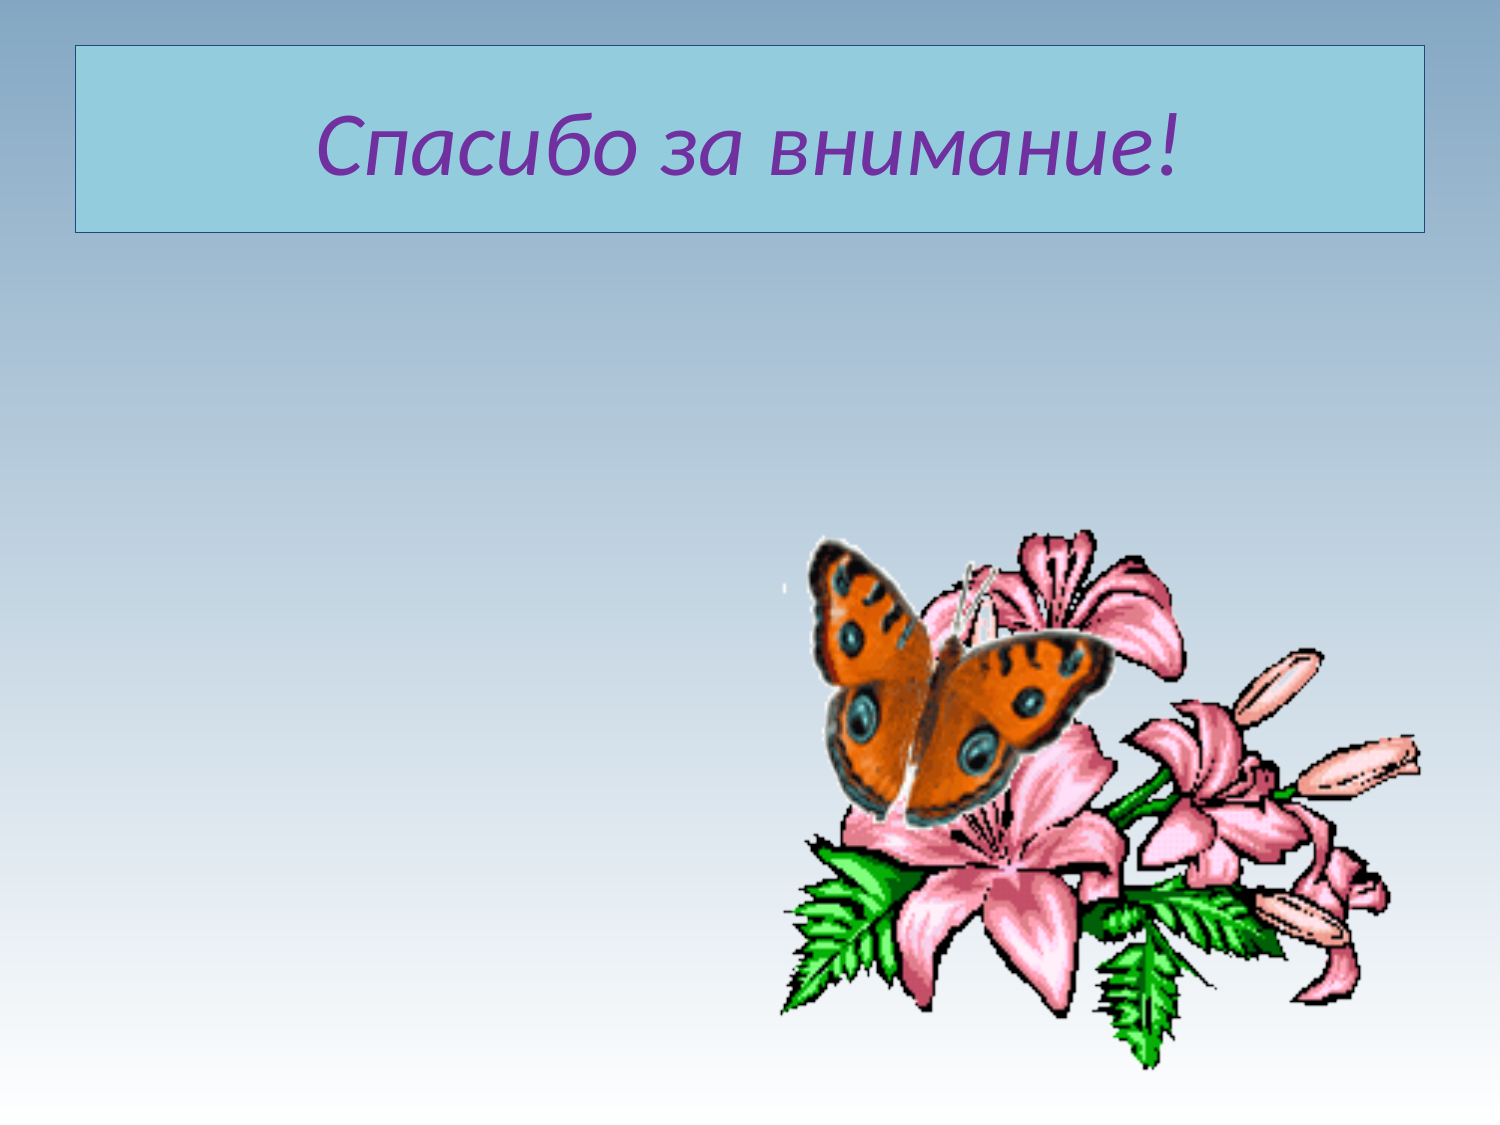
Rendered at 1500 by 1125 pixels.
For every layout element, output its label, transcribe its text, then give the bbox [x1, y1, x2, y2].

title Спасибо за внимание! [75, 45, 1425, 233]
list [778, 526, 1428, 1081]
